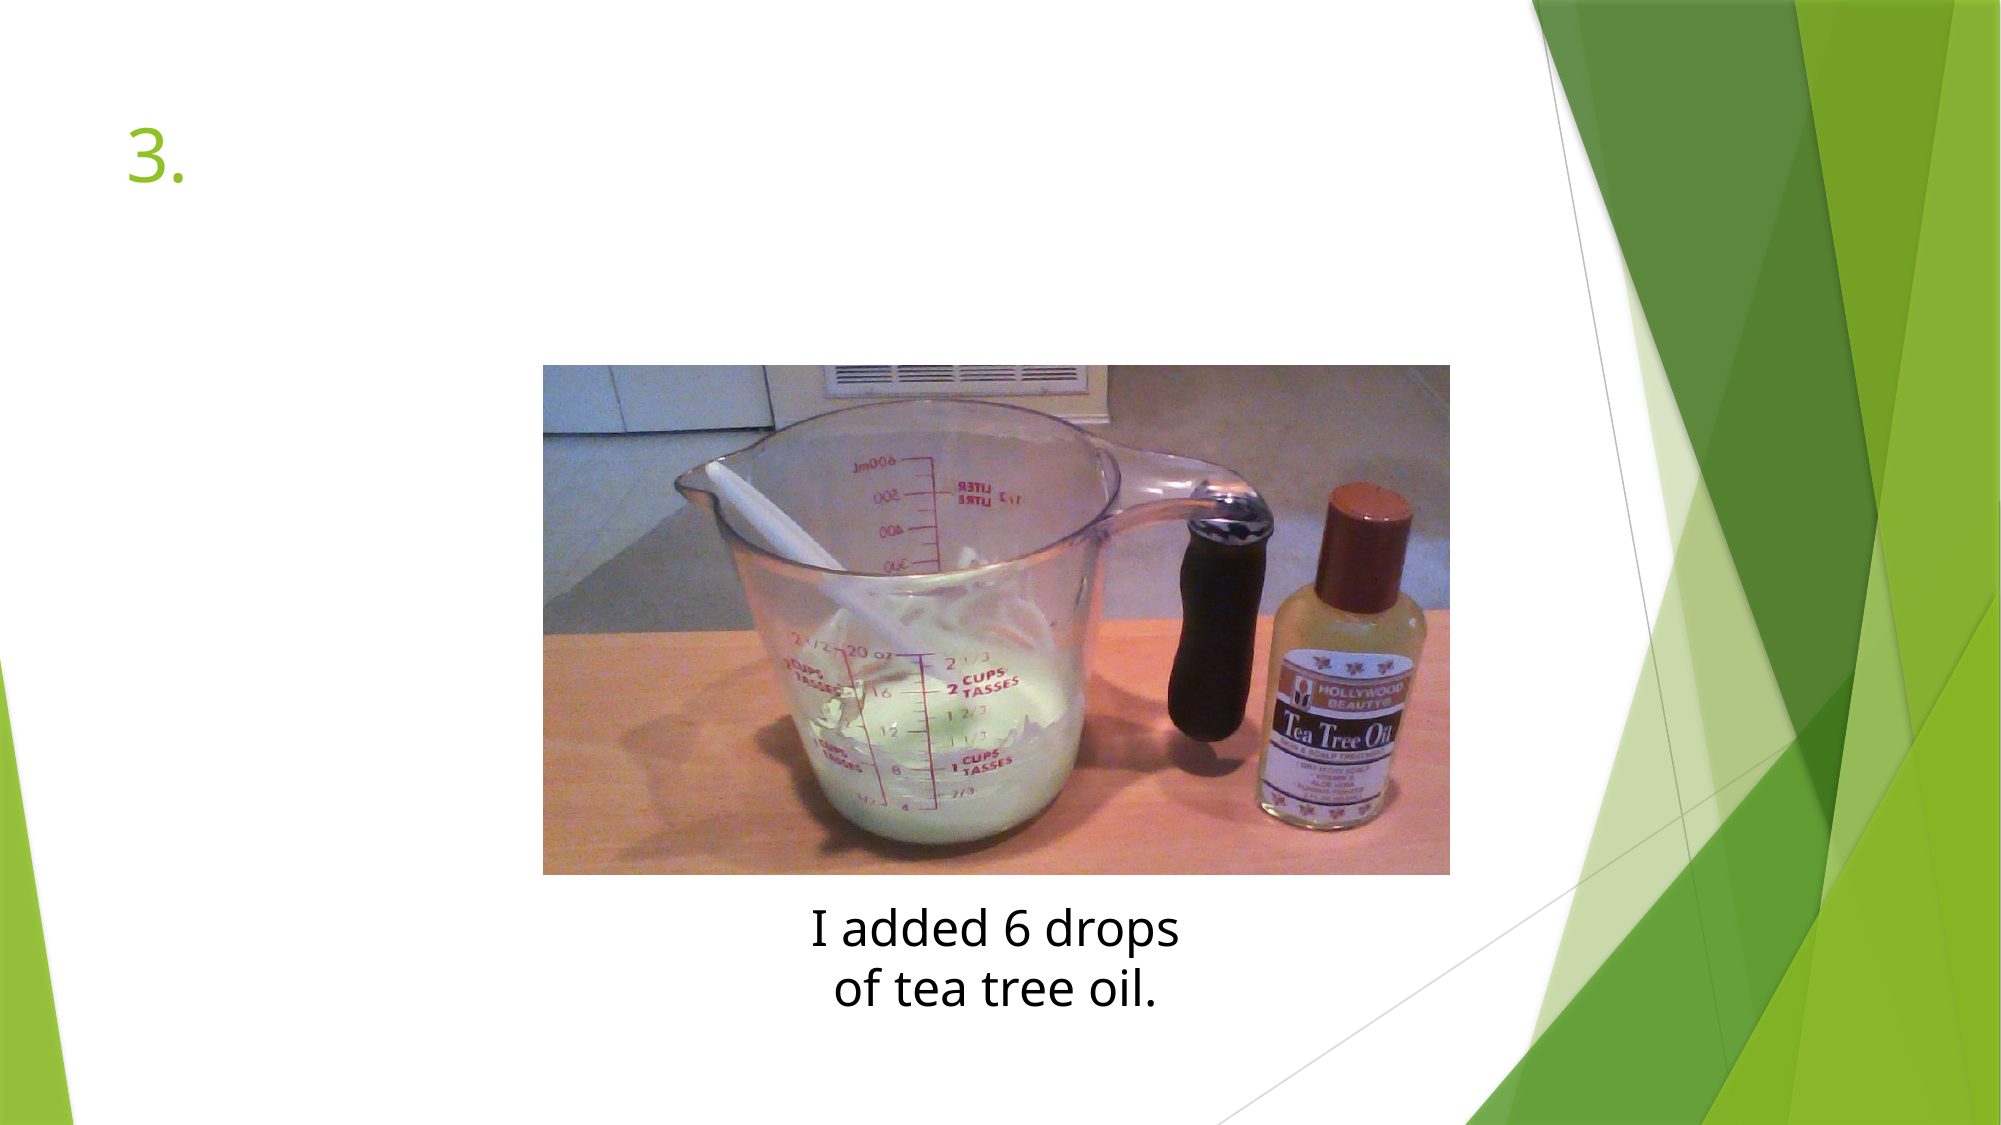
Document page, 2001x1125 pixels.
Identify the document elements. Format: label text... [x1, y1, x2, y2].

text_box I added 6 drops of tea tree oil. [771, 889, 1221, 1024]
title 3. [111, 99, 1522, 317]
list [542, 365, 1450, 876]
